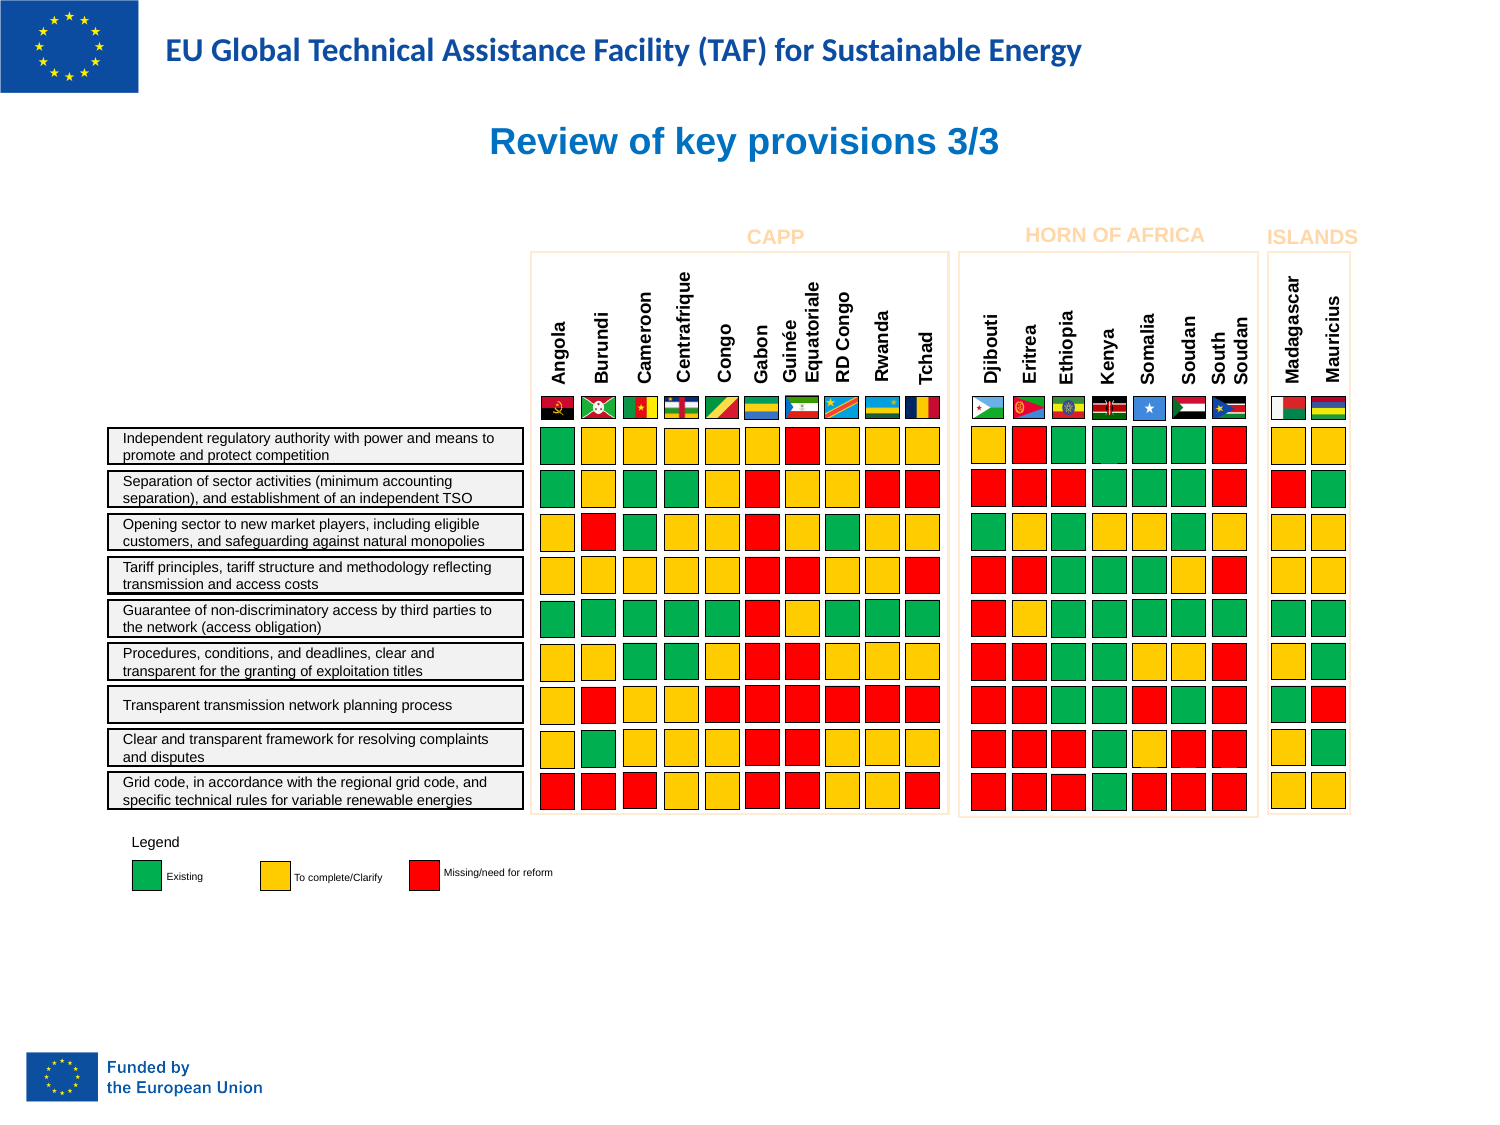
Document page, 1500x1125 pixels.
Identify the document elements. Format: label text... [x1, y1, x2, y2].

picture [0, 0, 155, 96]
text_box Review of key provisions 3/3 [0, 109, 1500, 170]
picture [25, 1051, 263, 1103]
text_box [108, 197, 1412, 892]
